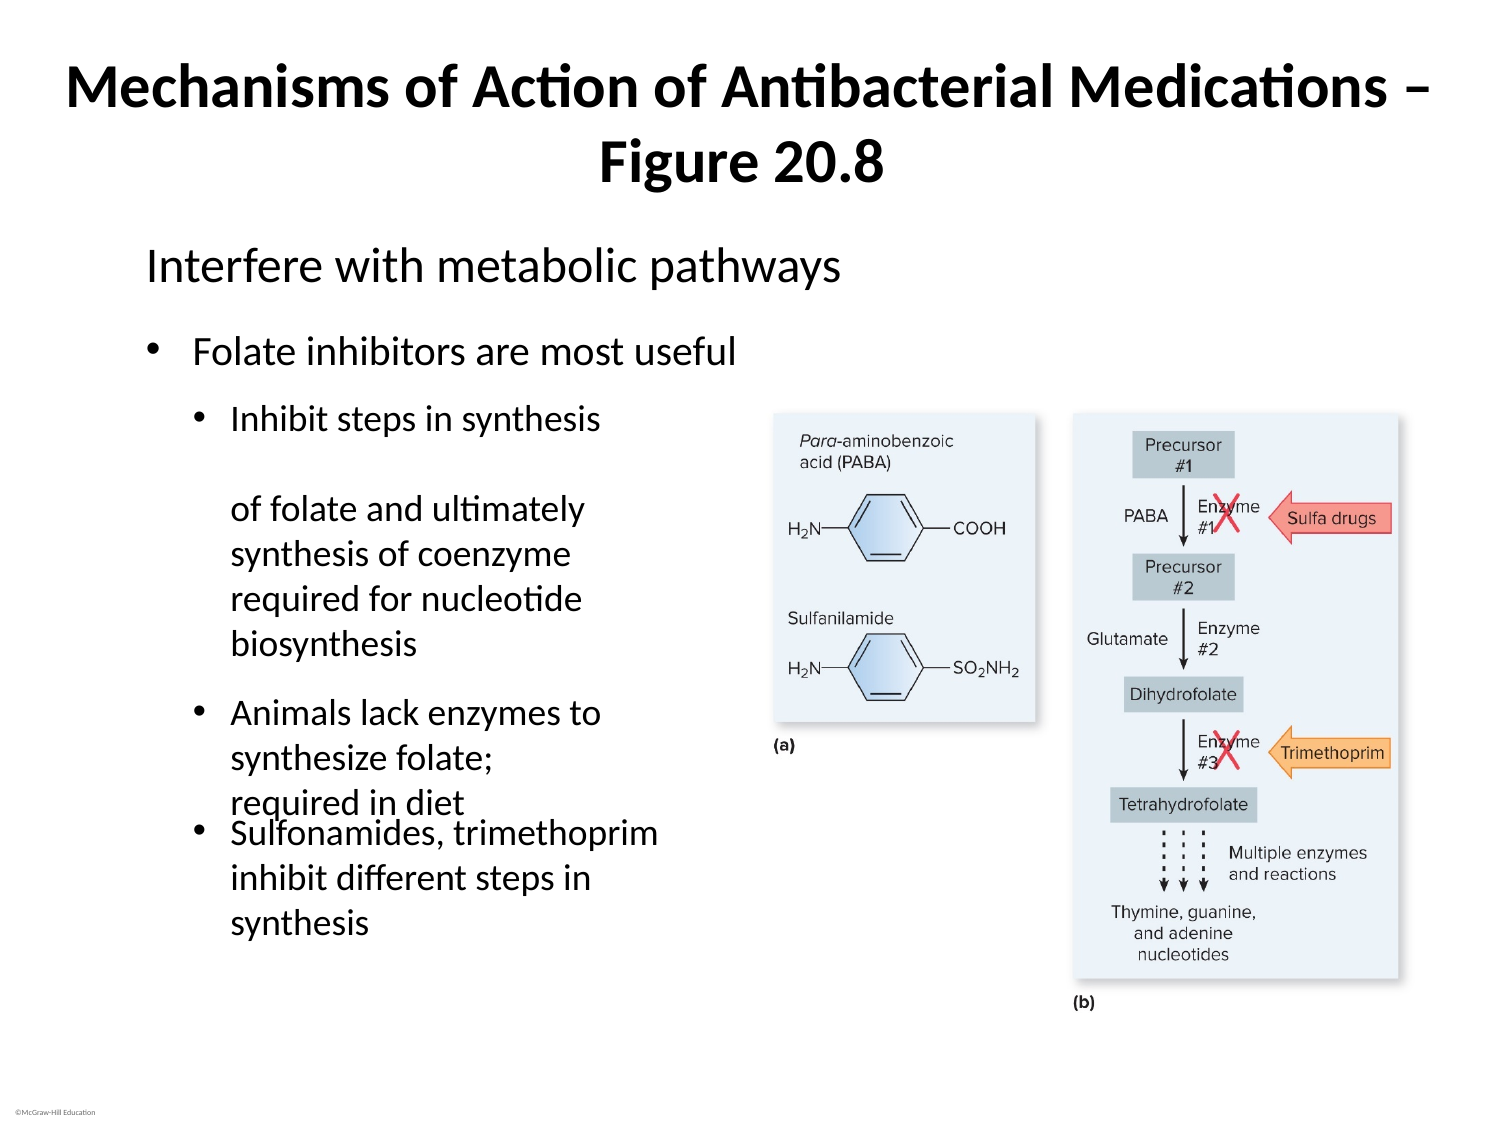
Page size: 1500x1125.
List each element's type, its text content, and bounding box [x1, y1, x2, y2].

list Interfere with metabolic pathways Folate inhibitors are most useful [130, 224, 919, 385]
picture [765, 408, 1416, 1013]
list Sulfonamides, trimethoprim inhibit different steps in synthesis [178, 800, 688, 960]
title Mechanisms of Action of Antibacterial Medications – Figure 20.8 [29, 37, 1471, 198]
list Inhibit steps in synthesis of folate and ultimately synthesis of coenzyme required for nucleotide biosynthesis Animals lack enzymes to synthesize folate; required in diet [178, 386, 618, 775]
